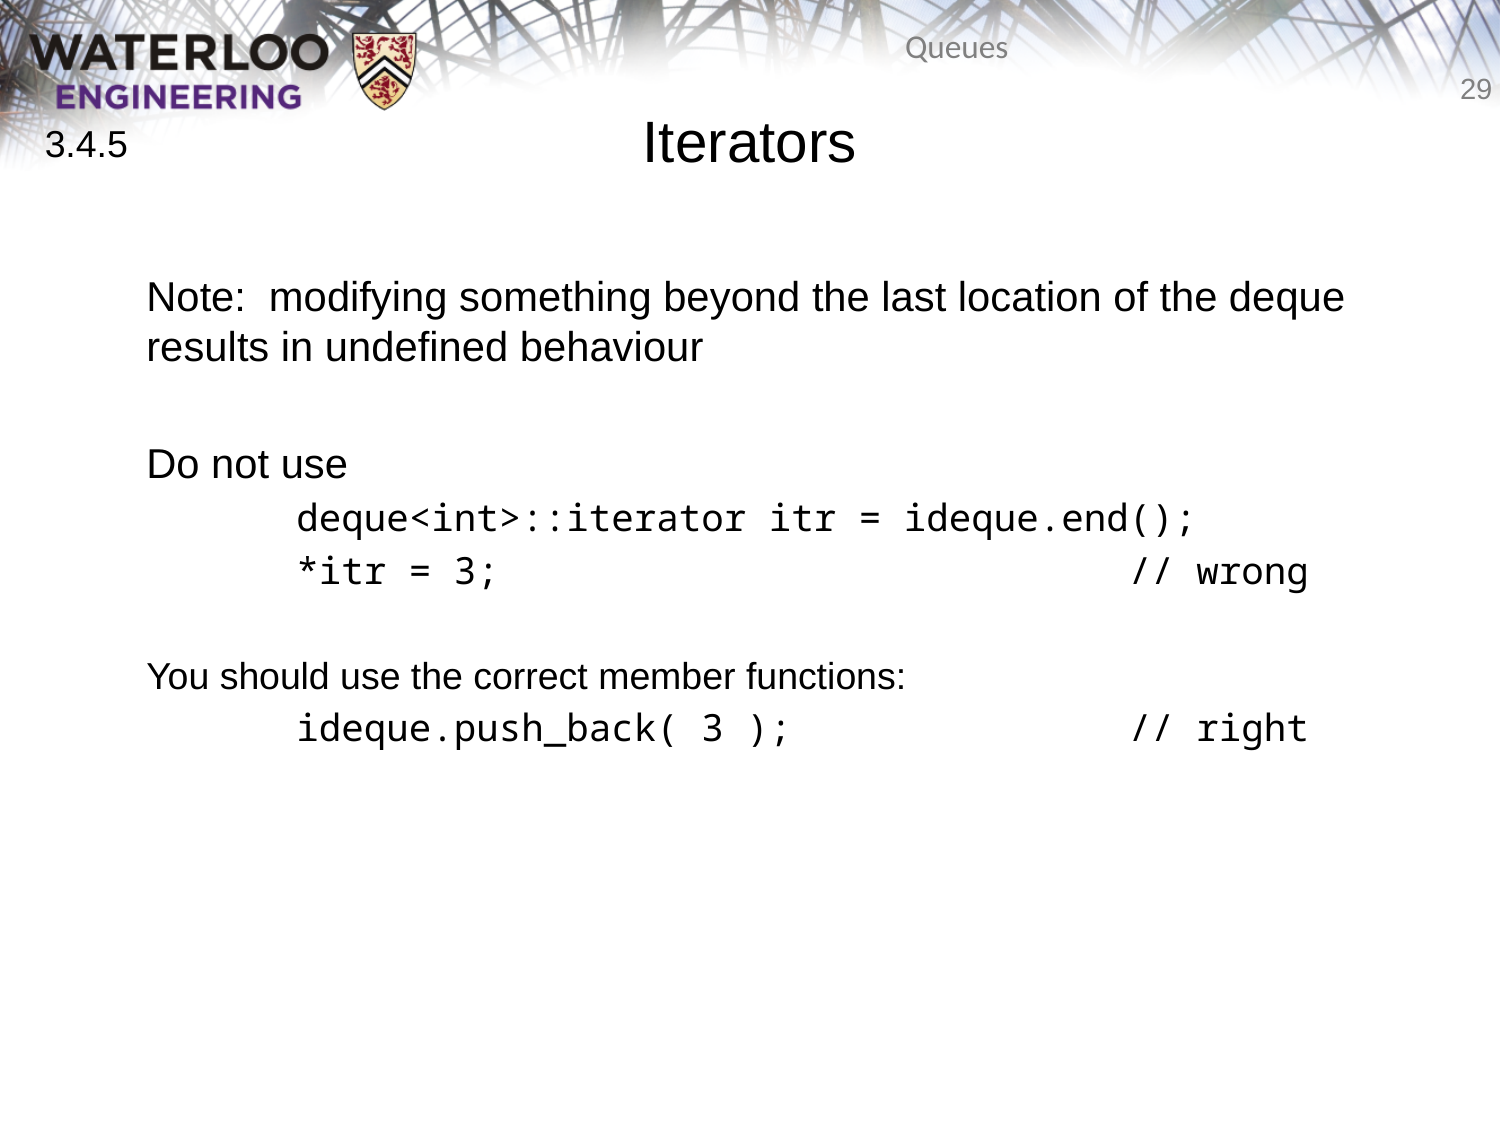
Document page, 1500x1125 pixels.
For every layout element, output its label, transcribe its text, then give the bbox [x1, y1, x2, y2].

text_box 3.4.5 [30, 112, 144, 172]
picture [0, 0, 1500, 1125]
title Iterators [74, 44, 1426, 233]
list Note: modifying something beyond the last location of the deque results in undefined behaviour Do not use deque<int>::iterator itr = ideque.end(); *itr = 3; // wrong You should use the correct member functions: ideque.push_back( 3 ); // right [74, 262, 1426, 1006]
